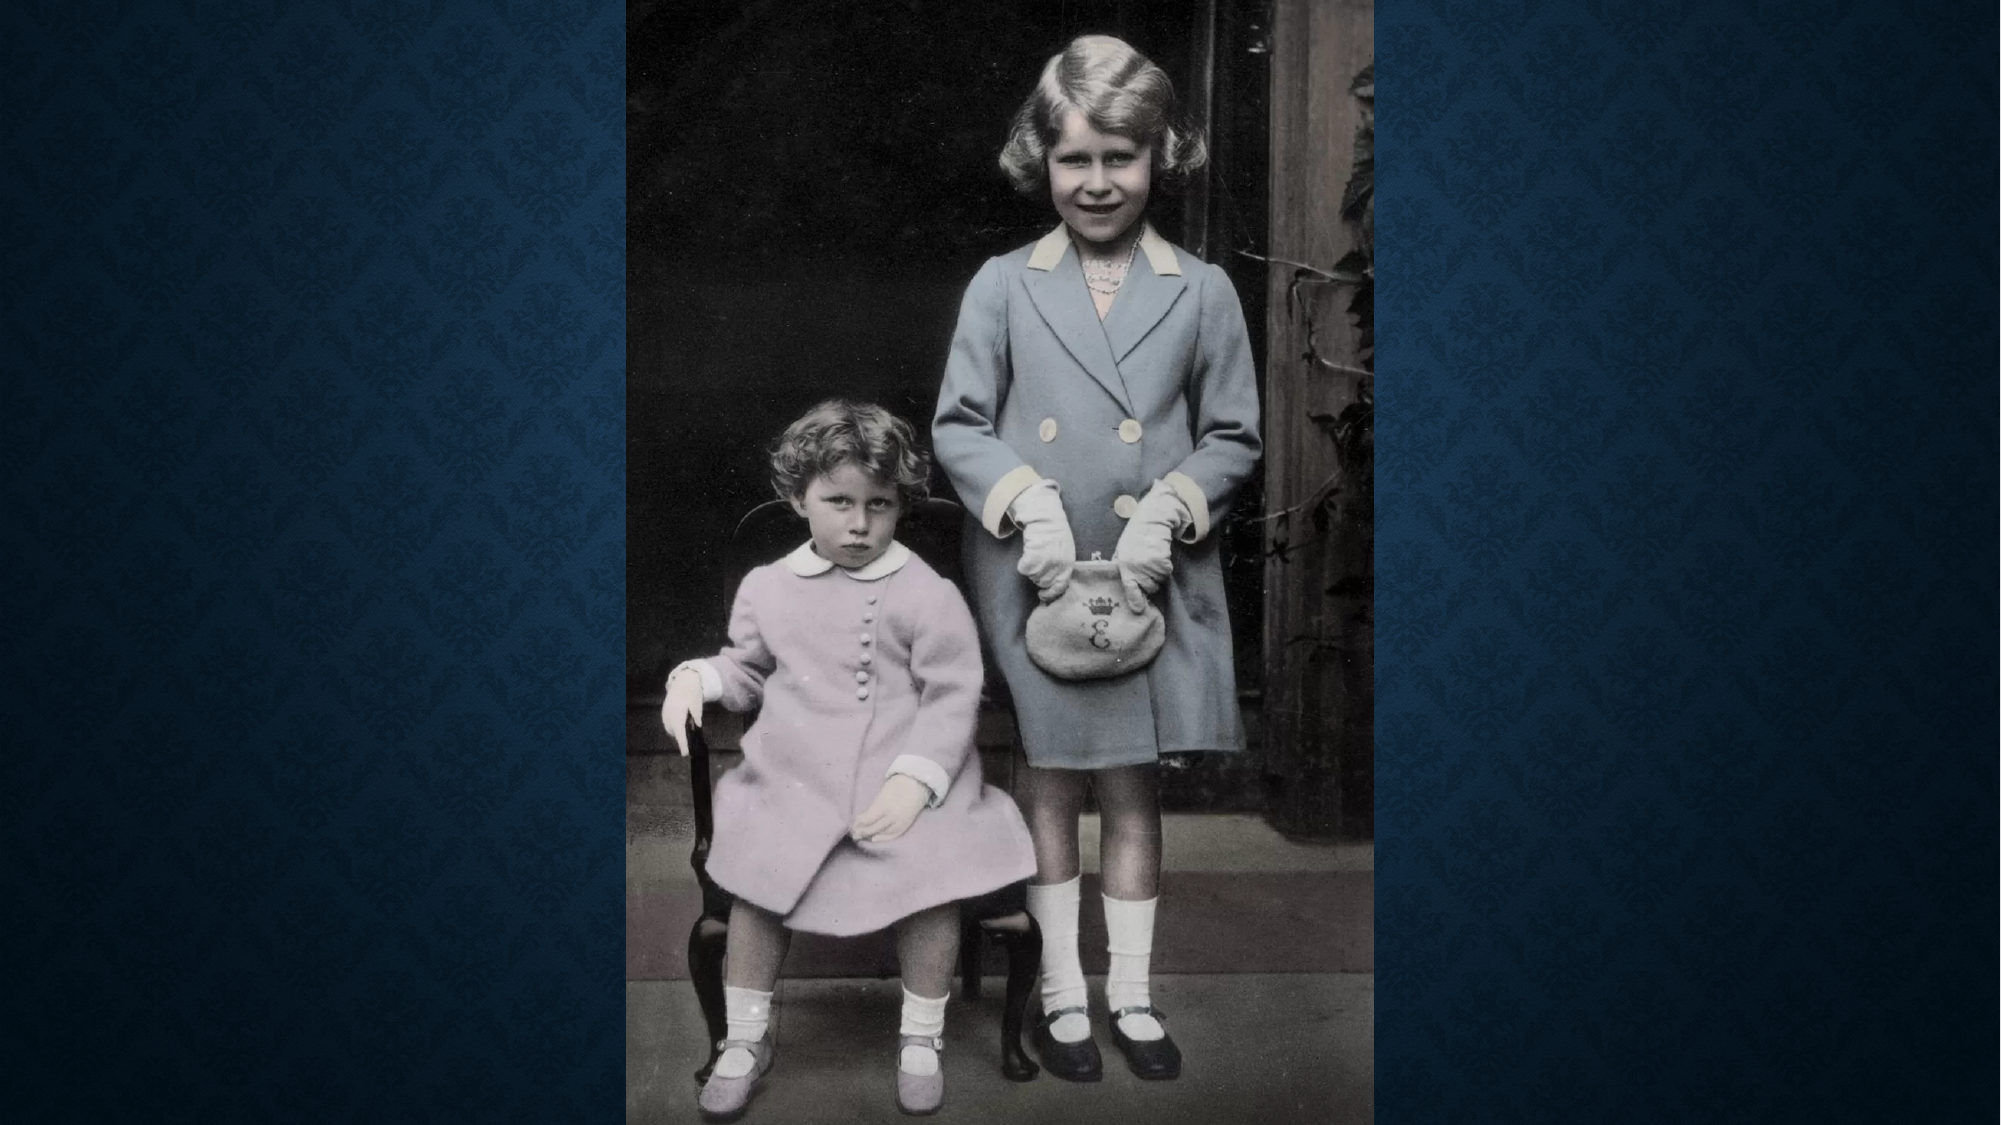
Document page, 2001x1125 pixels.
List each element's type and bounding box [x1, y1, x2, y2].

picture [626, 0, 1374, 1125]
